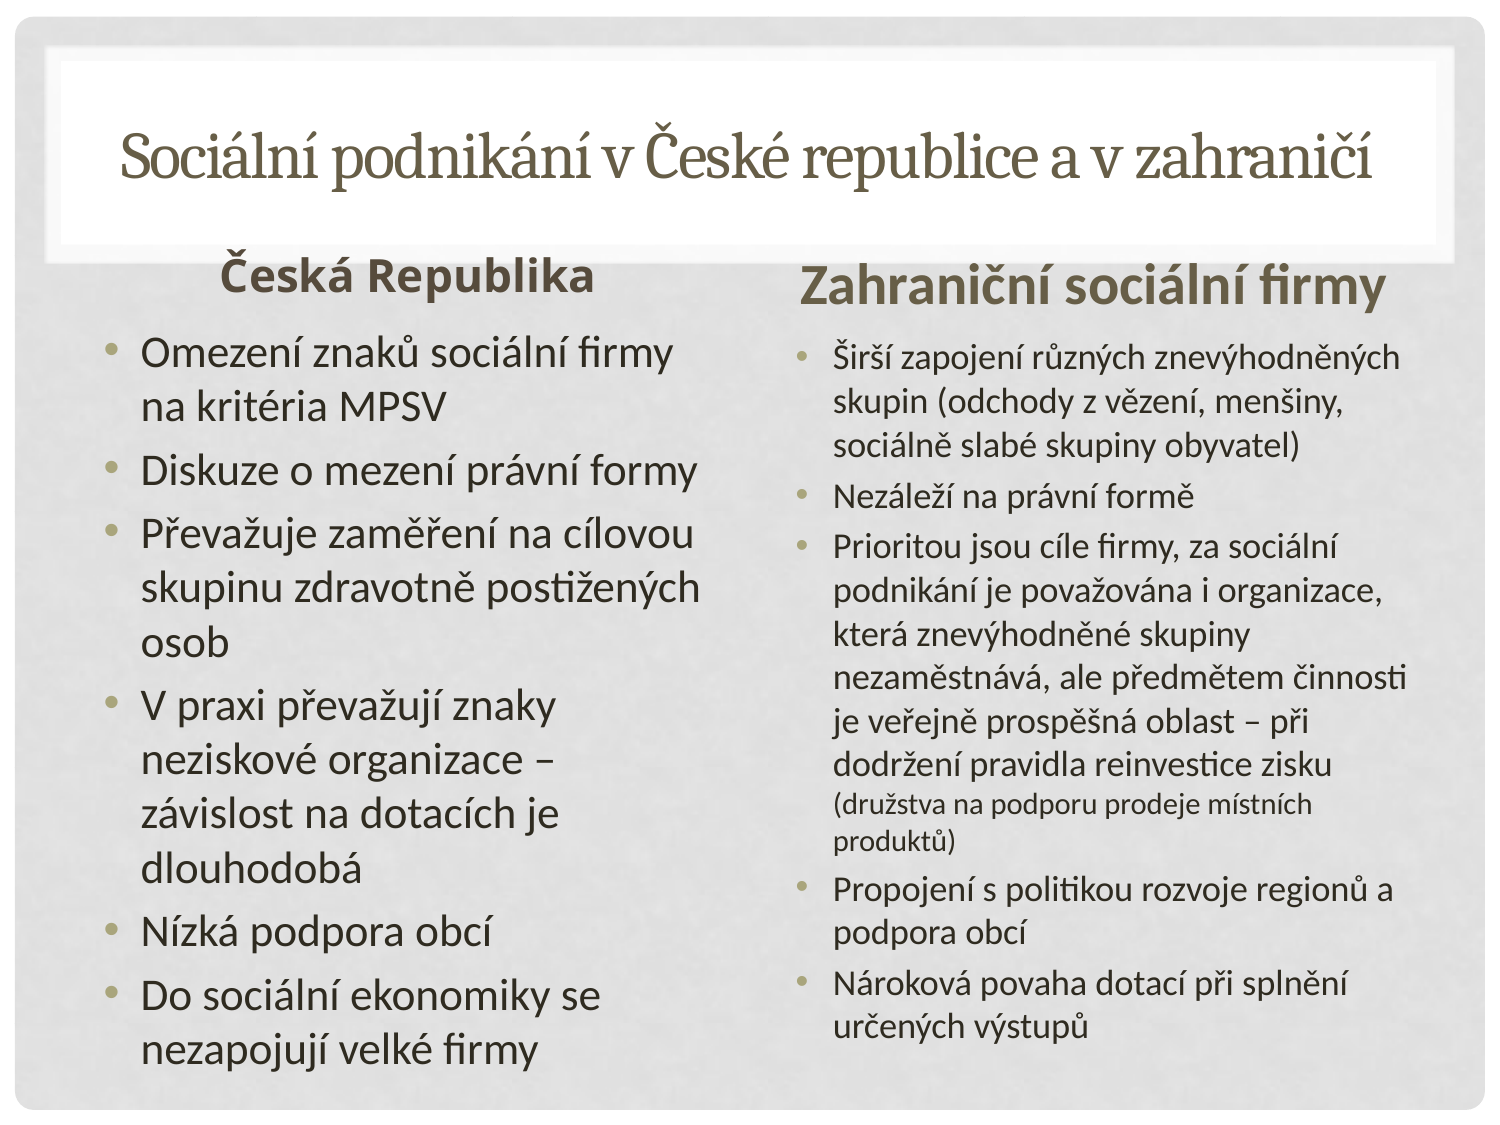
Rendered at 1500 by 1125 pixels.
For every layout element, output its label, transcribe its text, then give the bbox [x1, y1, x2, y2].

list Zahraniční sociální firmy [761, 282, 1425, 326]
title Sociální podnikání v České republice a v zahraničí [69, 66, 1425, 238]
list Česká Republika [76, 243, 740, 374]
list Širší zapojení různých znevýhodněných skupin (odchody z vězení, menšiny, sociálně slabé skupiny obyvatel) Nezáleží na právní formě Prioritou jsou cíle firmy, za sociální podnikání je považována i organizace, která znevýhodněné skupiny nezaměstnává, ale předmětem činnosti je veřejně prospěšná oblast – při dodržení pravidla reinvestice zisku (družstva na podporu prodeje místních produktů) Propojení s politikou rozvoje regionů a podpora obcí Nároková povaha dotací při splnění určených výstupů [761, 326, 1425, 1094]
list Omezení znaků sociální firmy na kritéria MPSV Diskuze o mezení právní formy Převažuje zaměření na cílovou skupinu zdravotně postižených osob V praxi převažují znaky neziskové organizace – závislost na dotacích je dlouhodobá Nízká podpora obcí Do sociální ekonomiky se nezapojují velké firmy [69, 314, 733, 1083]
